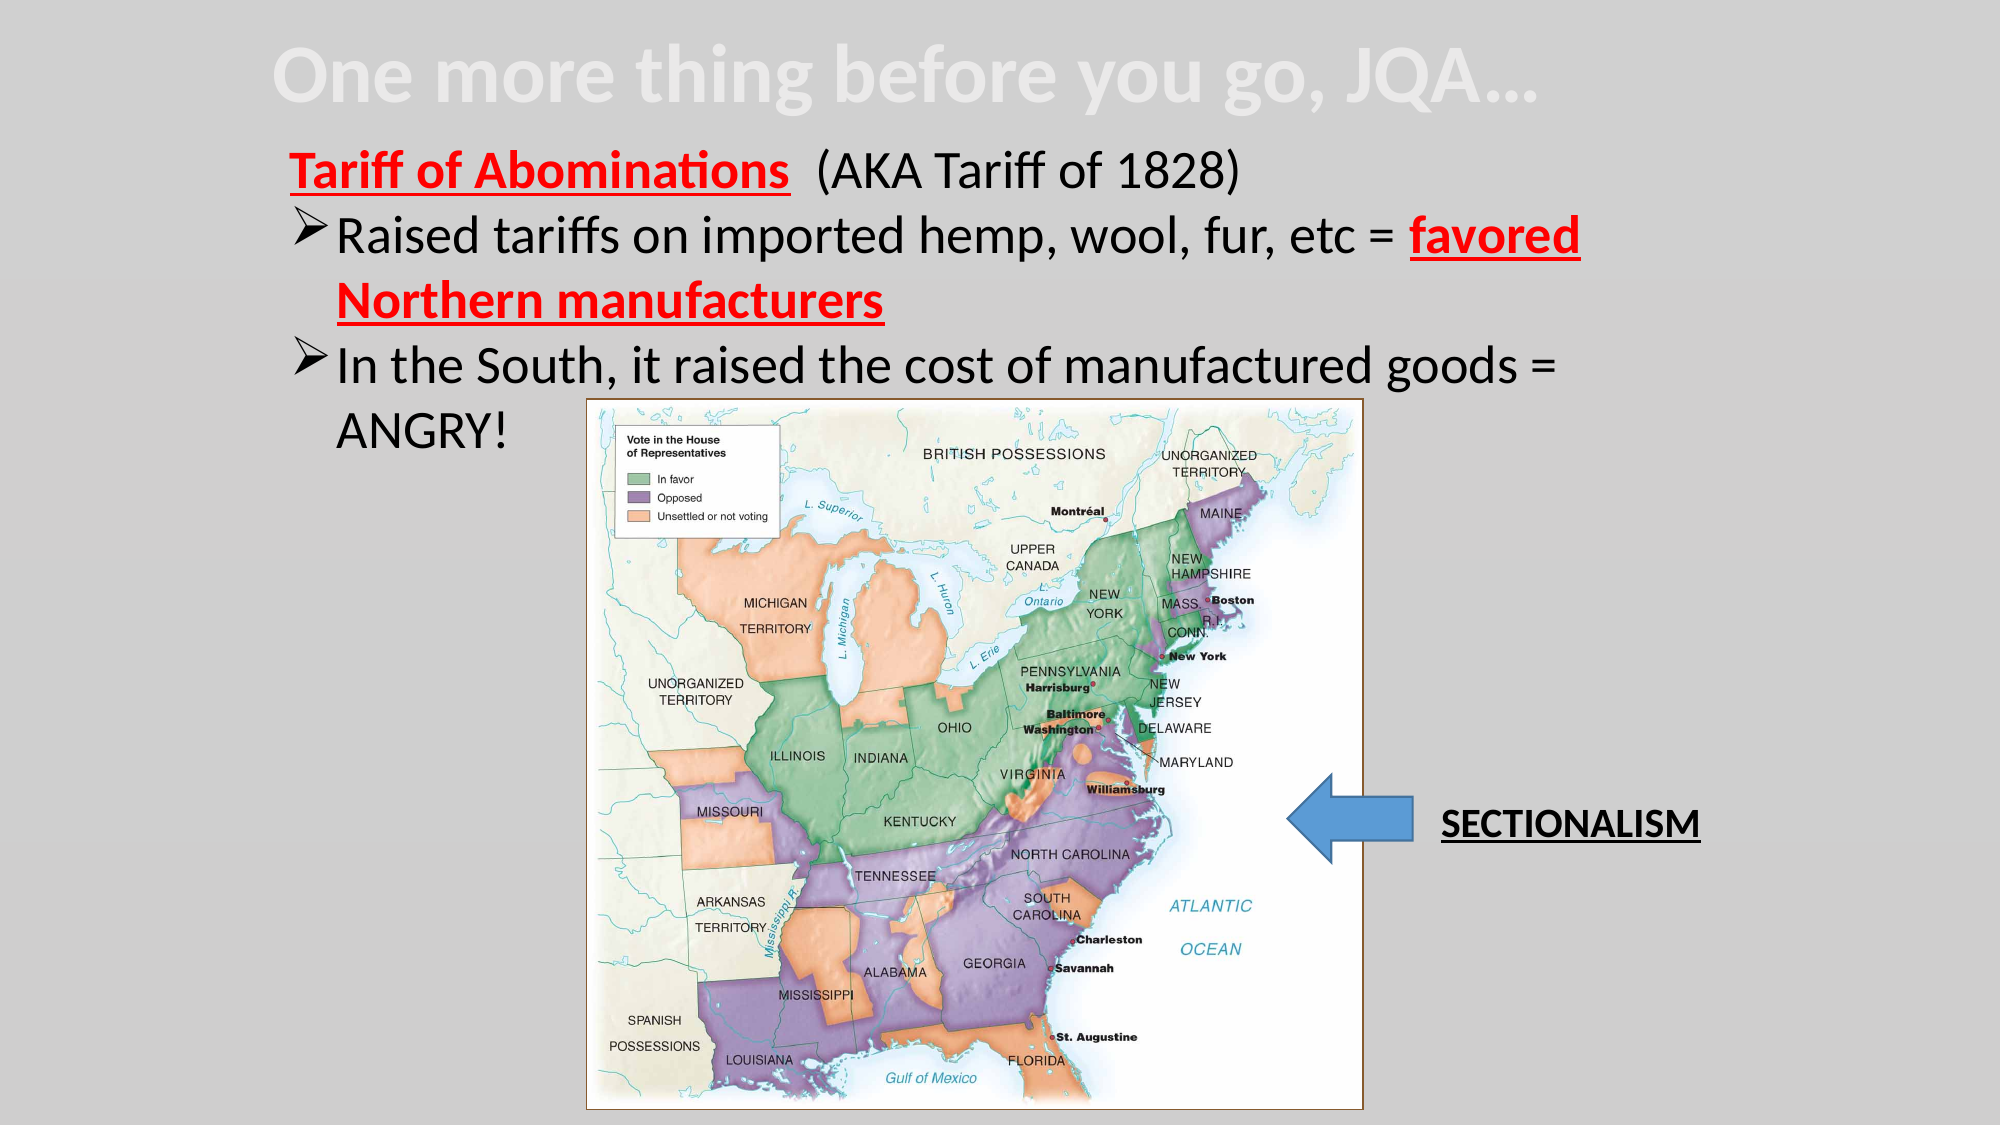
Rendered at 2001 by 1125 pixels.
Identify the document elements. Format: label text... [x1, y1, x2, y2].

text_box SECTIONALISM [1426, 788, 1738, 854]
text_box Tariff of Abominations (AKA Tariff of 1828) Raised tariffs on imported hemp, wool, fur, etc = favored Northern manufacturers In the South, it raised the cost of manufactured goods = ANGRY! [275, 127, 1738, 467]
text_box [1363, 795, 1414, 842]
picture [587, 399, 1363, 1109]
text_box One more thing before you go, JQA… [257, 11, 1557, 127]
